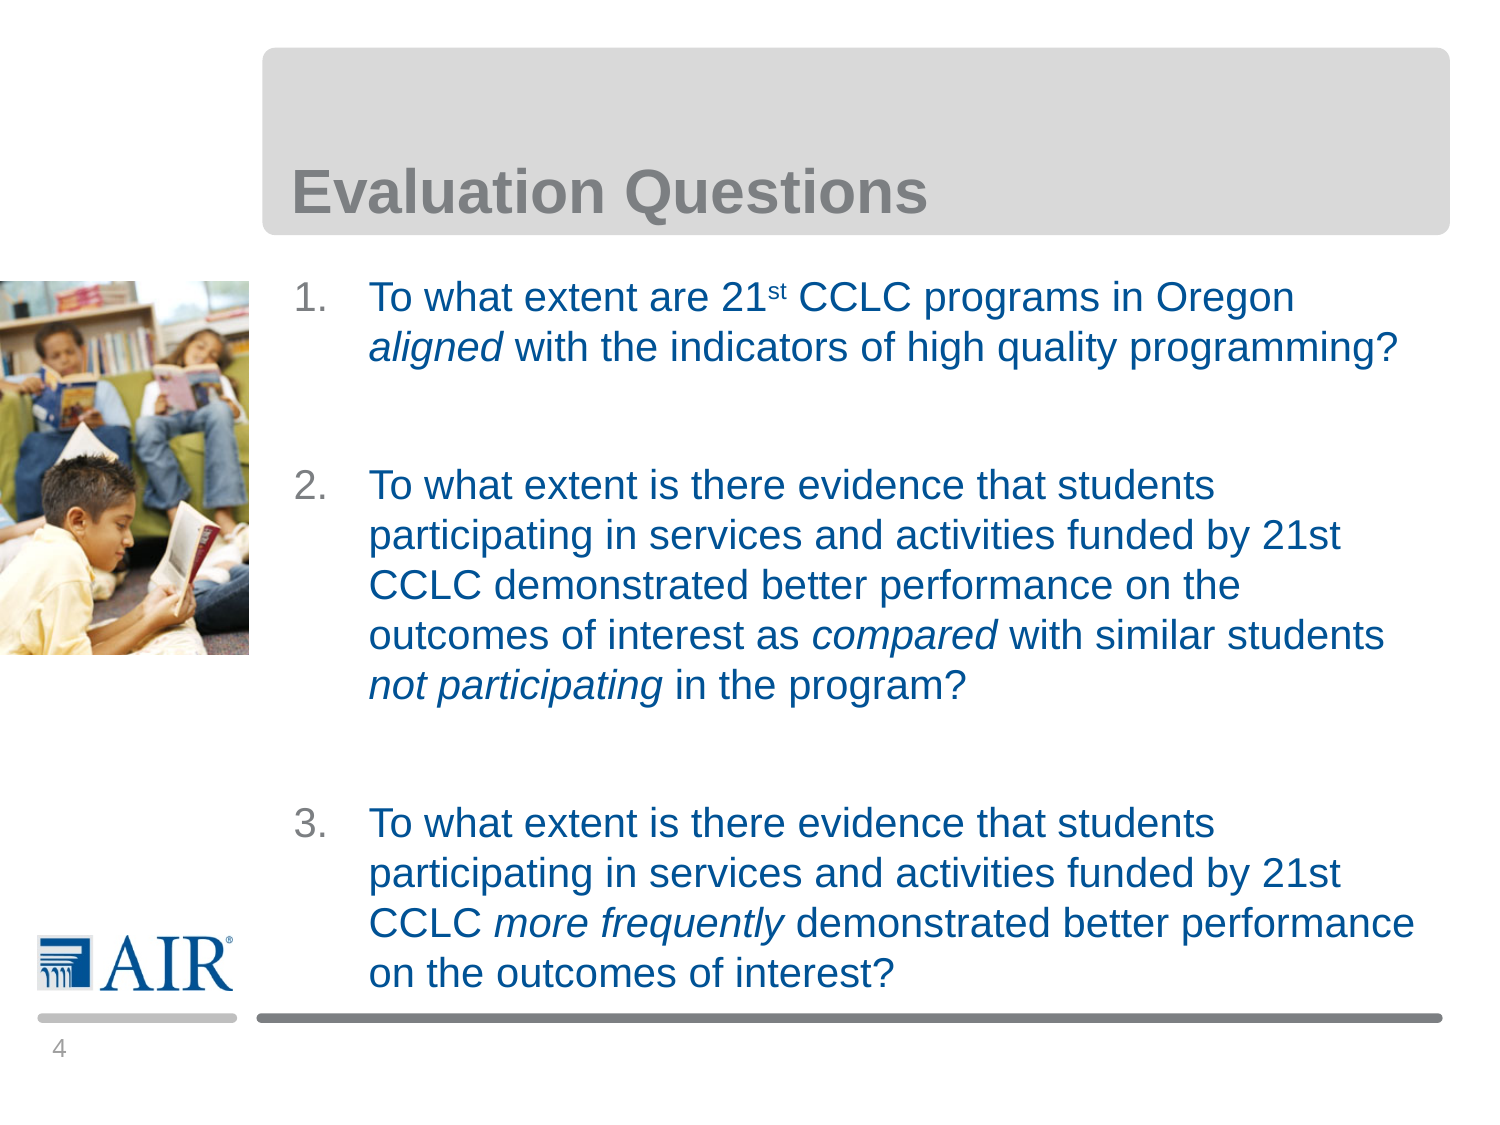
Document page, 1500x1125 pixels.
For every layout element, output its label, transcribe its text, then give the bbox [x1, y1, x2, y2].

picture [0, 281, 249, 655]
picture [37, 935, 233, 991]
list To what extent are 21st CCLC programs in Oregon aligned with the indicators of high quality programming? To what extent is there evidence that students participating in services and activities funded by 21st CCLC demonstrated better performance on the outcomes of interest as compared with similar students not participating in the program? To what extent is there evidence that students participating in services and activities funded by 21st CCLC more frequently demonstrated better performance on the outcomes of interest? [278, 262, 1445, 1006]
title Evaluation Questions [276, 71, 1446, 234]
